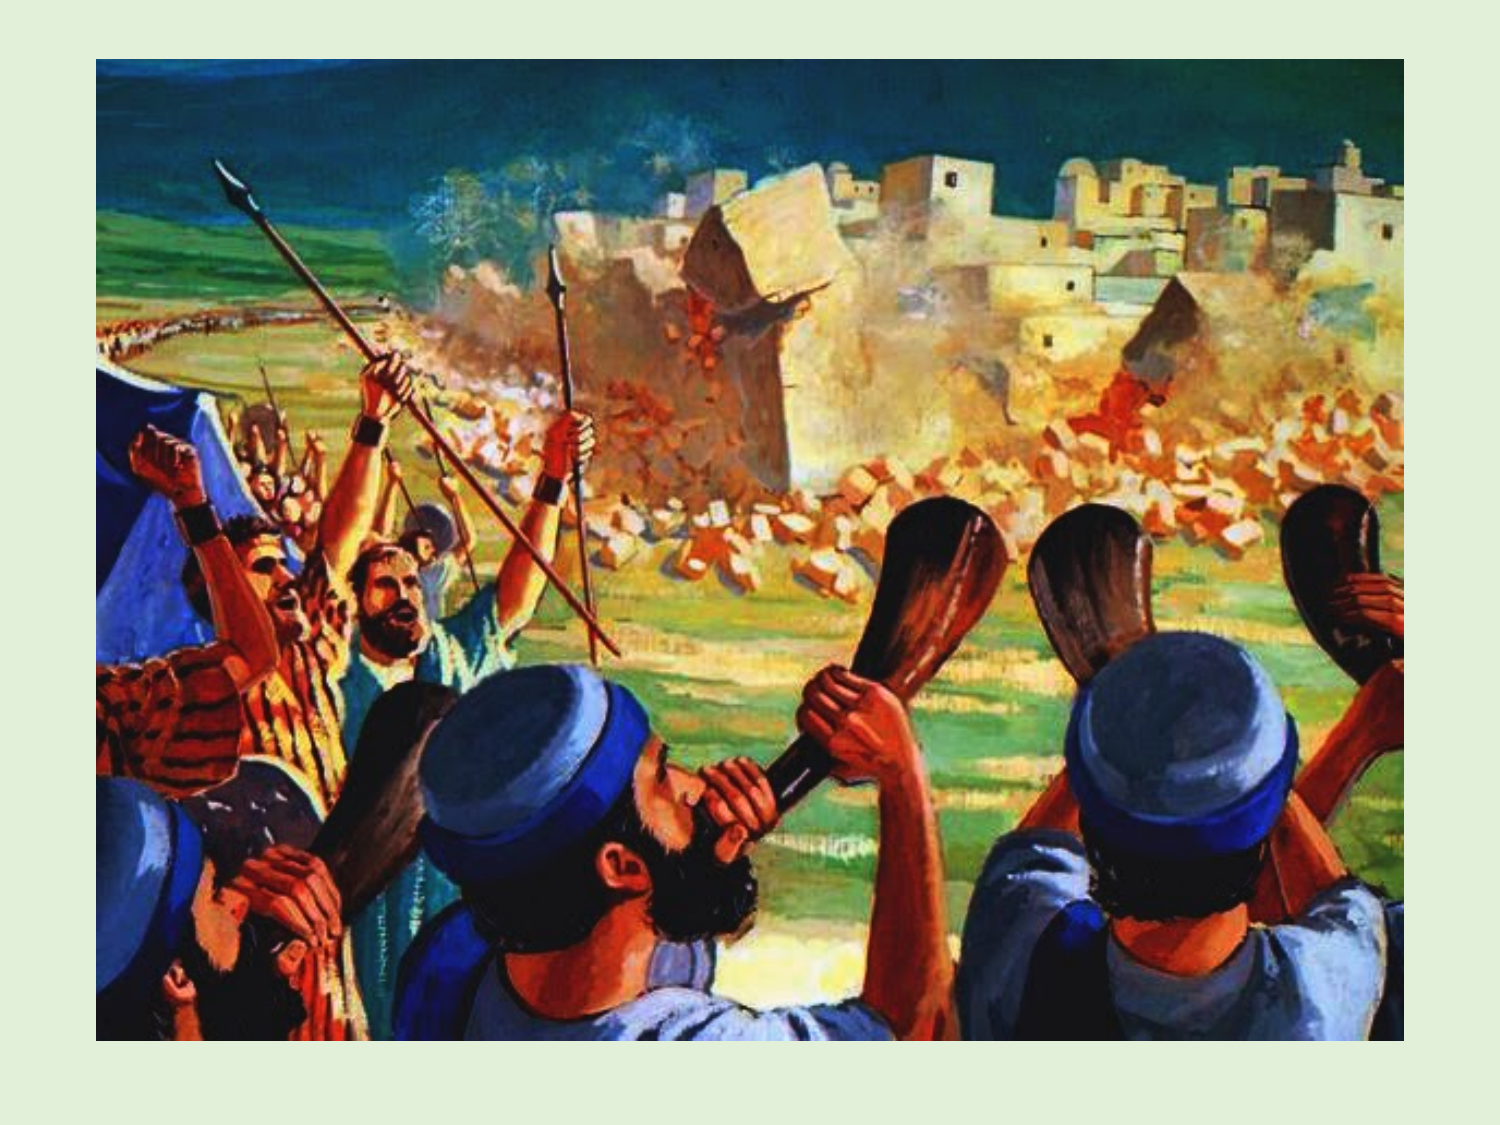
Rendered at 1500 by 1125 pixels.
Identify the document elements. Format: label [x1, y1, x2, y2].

picture [96, 59, 1404, 1041]
